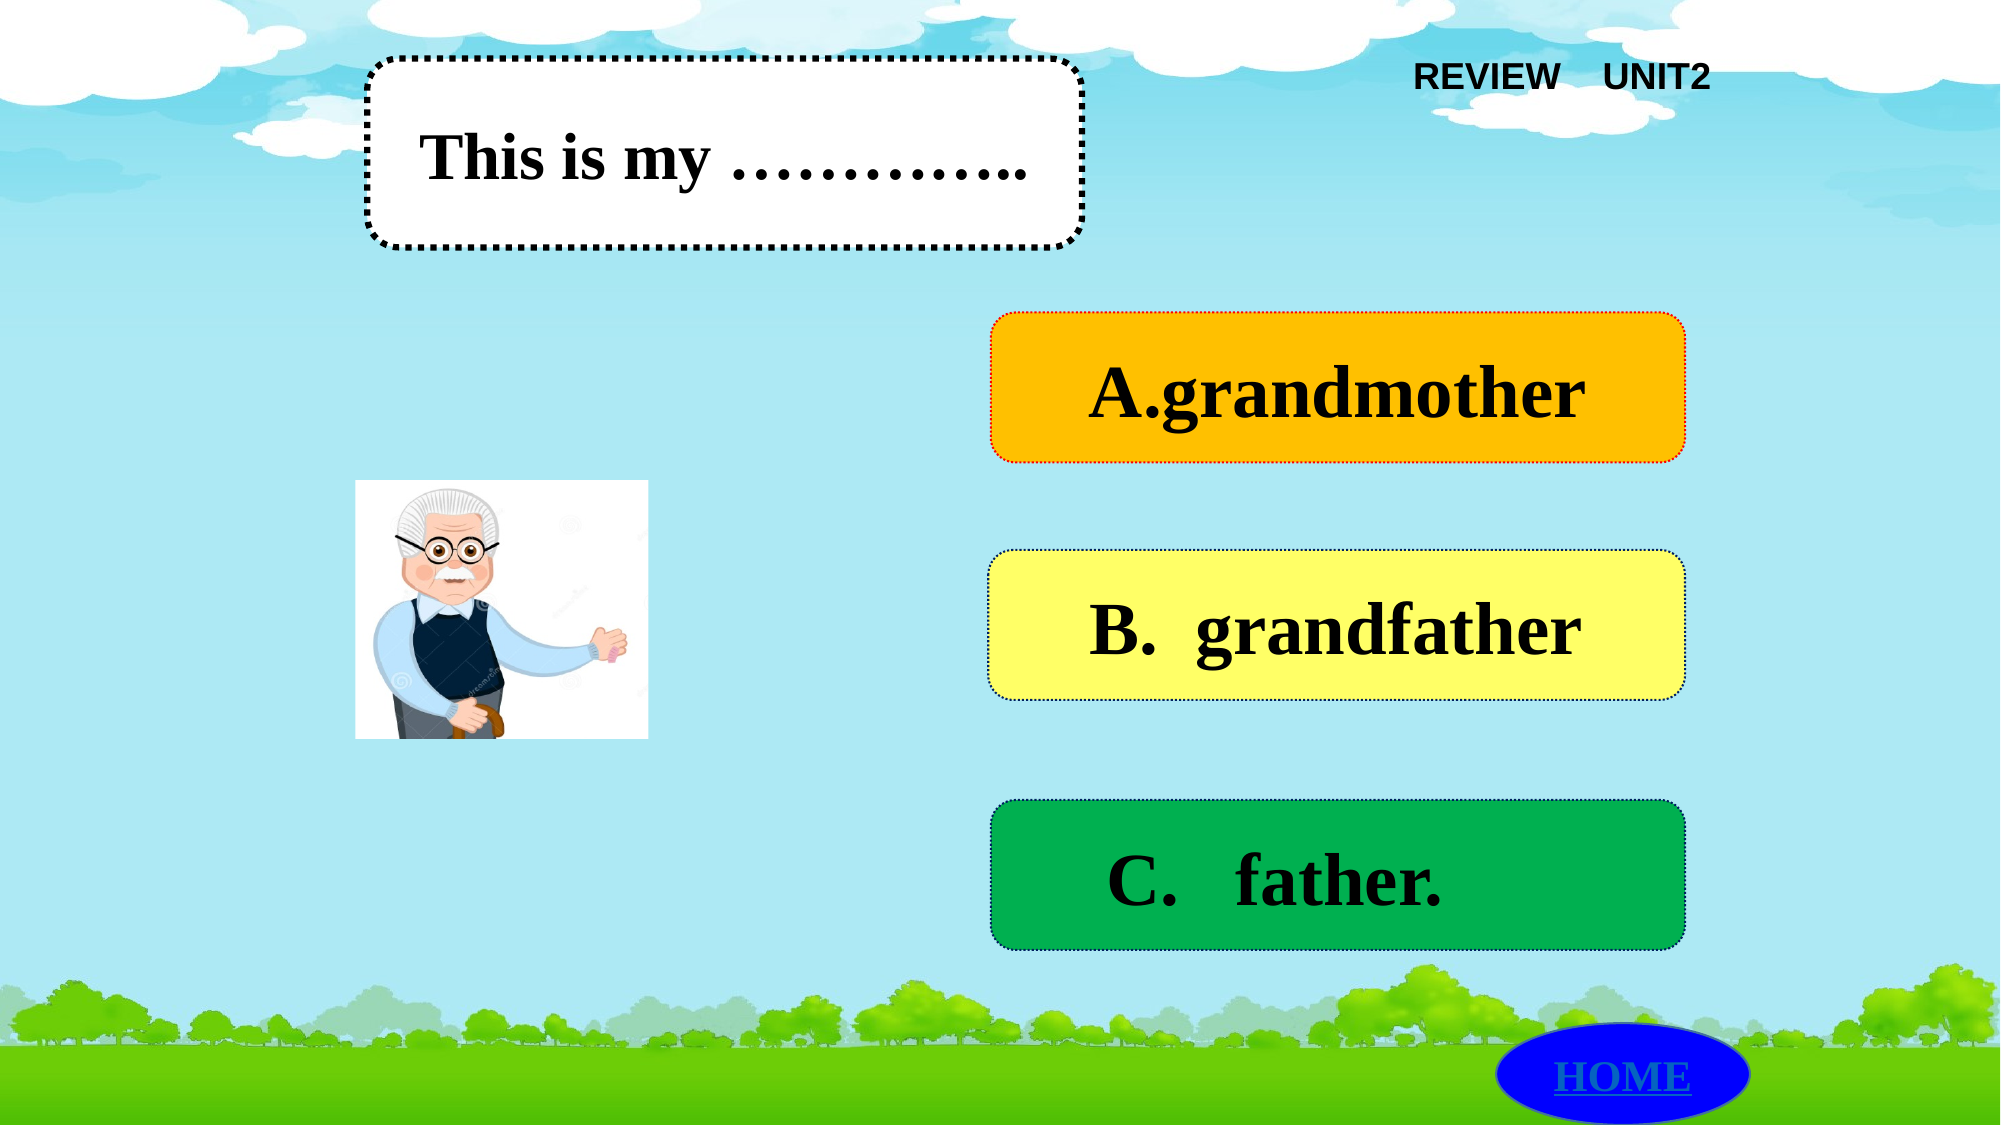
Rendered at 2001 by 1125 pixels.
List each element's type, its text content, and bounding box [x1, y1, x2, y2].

text_box This is my ………….. [366, 57, 1084, 249]
text_box REVIEW UNIT2 [1398, 0, 1750, 105]
text_box C. father. [989, 798, 1687, 951]
picture [0, 0, 2001, 1125]
text_box HOME [1495, 1022, 1752, 1125]
text_box B. grandfather [987, 548, 1687, 701]
text_box A.grandmother [989, 311, 1687, 464]
